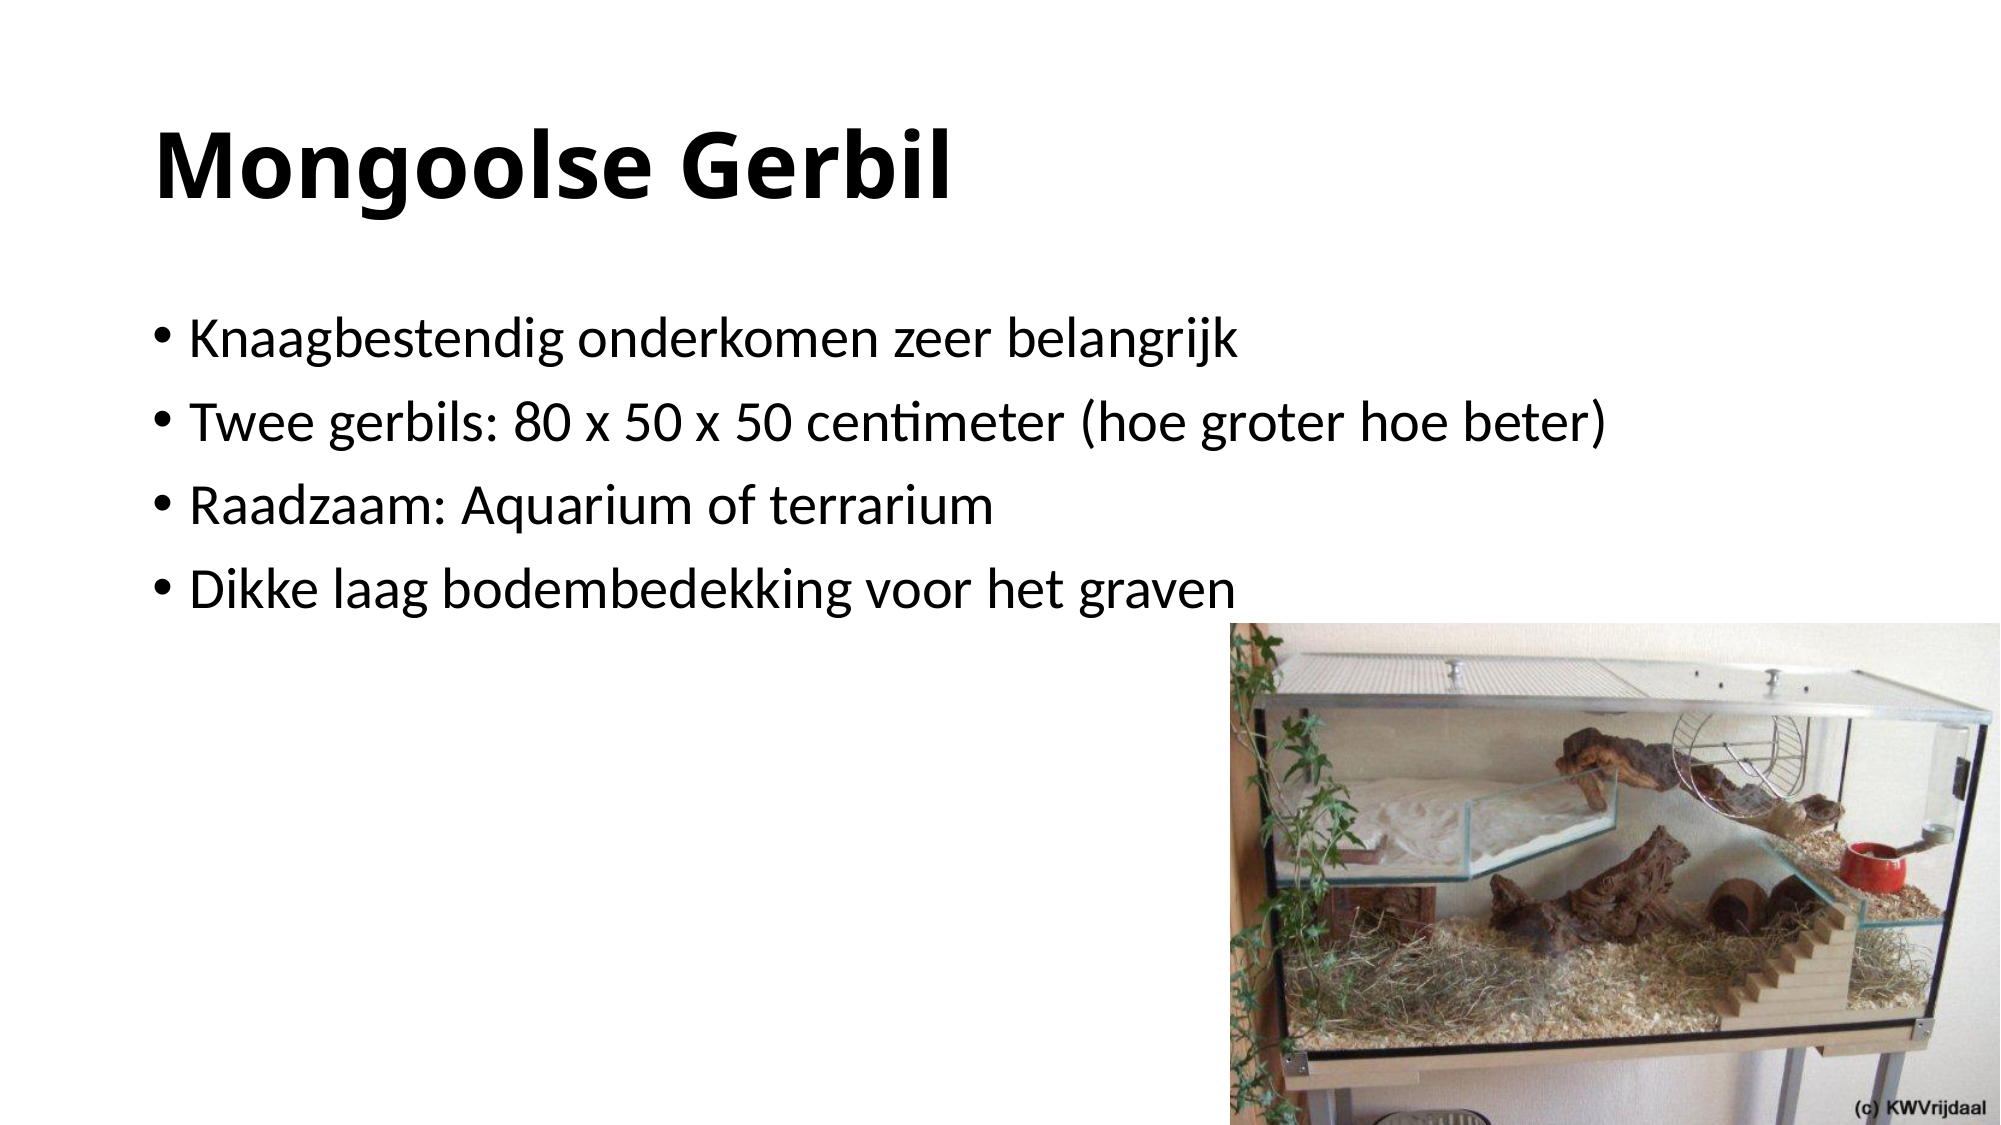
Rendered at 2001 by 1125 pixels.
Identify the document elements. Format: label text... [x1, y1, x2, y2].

title Mongoolse Gerbil [137, 59, 1863, 278]
list Knaagbestendig onderkomen zeer belangrijk Twee gerbils: 80 x 50 x 50 centimeter (hoe groter hoe beter) Raadzaam: Aquarium of terrarium Dikke laag bodembedekking voor het graven [137, 299, 1863, 1014]
picture [1229, 623, 2000, 1125]
